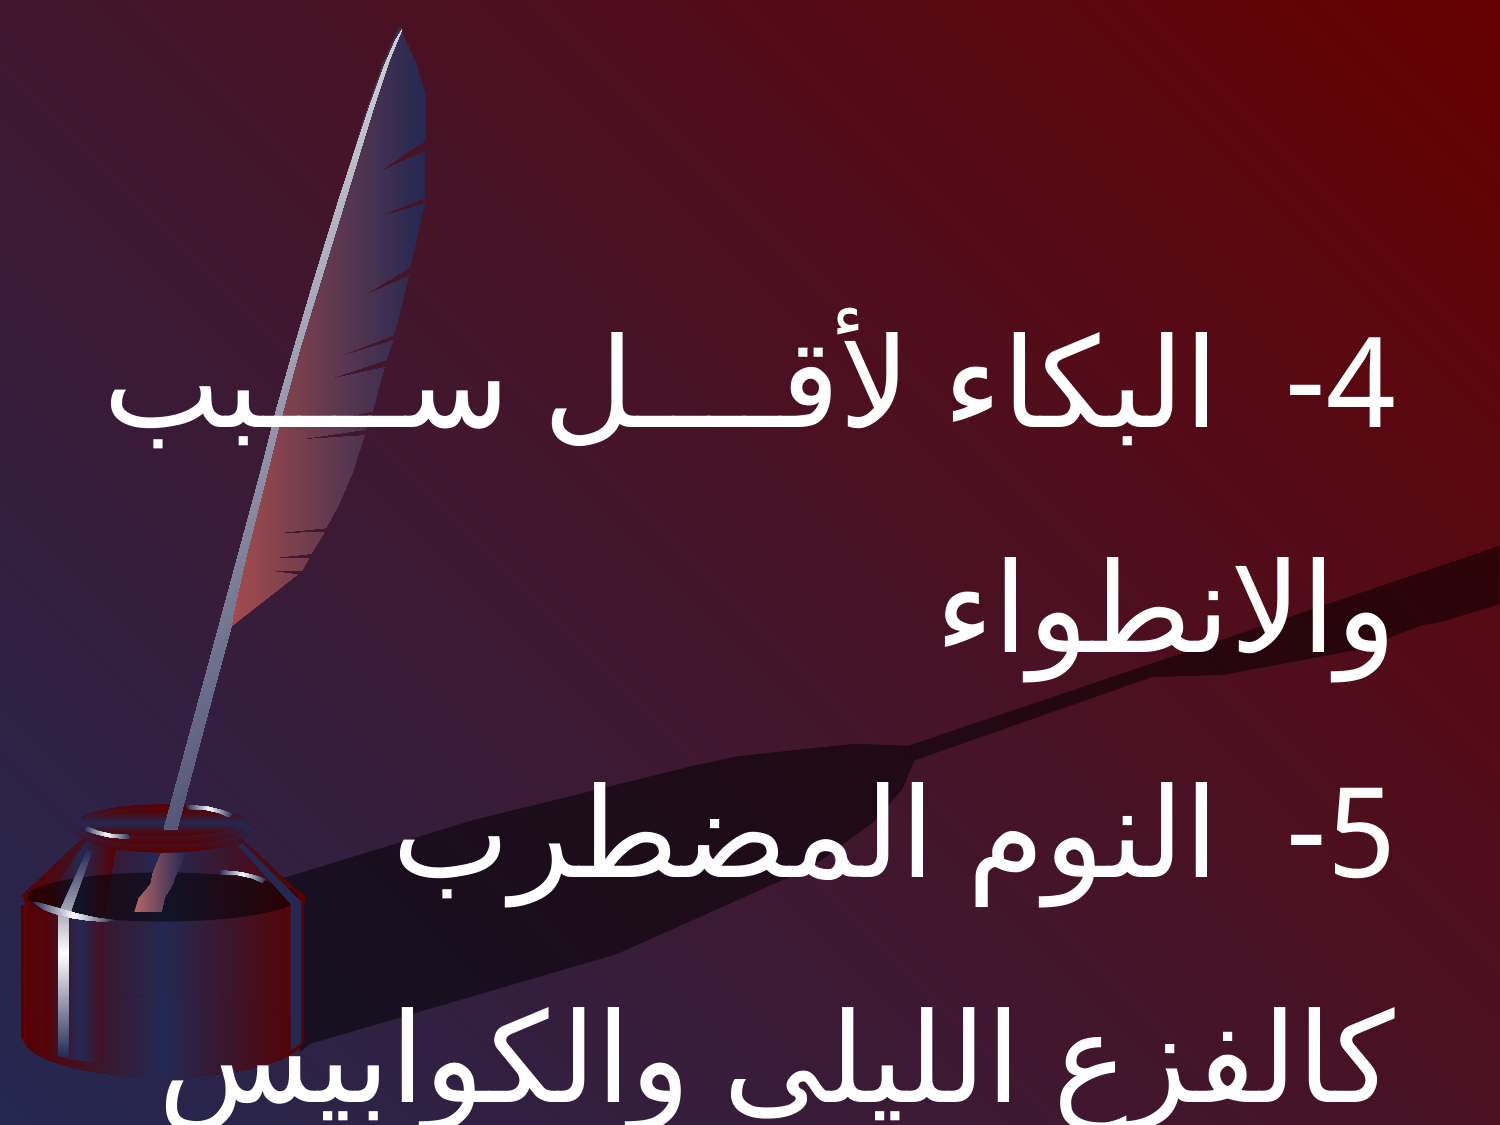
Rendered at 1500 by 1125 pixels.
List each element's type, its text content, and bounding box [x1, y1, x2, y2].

text_box 4- البكاء لأقل سبب والانطواء 5- النوم المضطرب كالفزع الليلى والكوابيس [88, 220, 1412, 1125]
